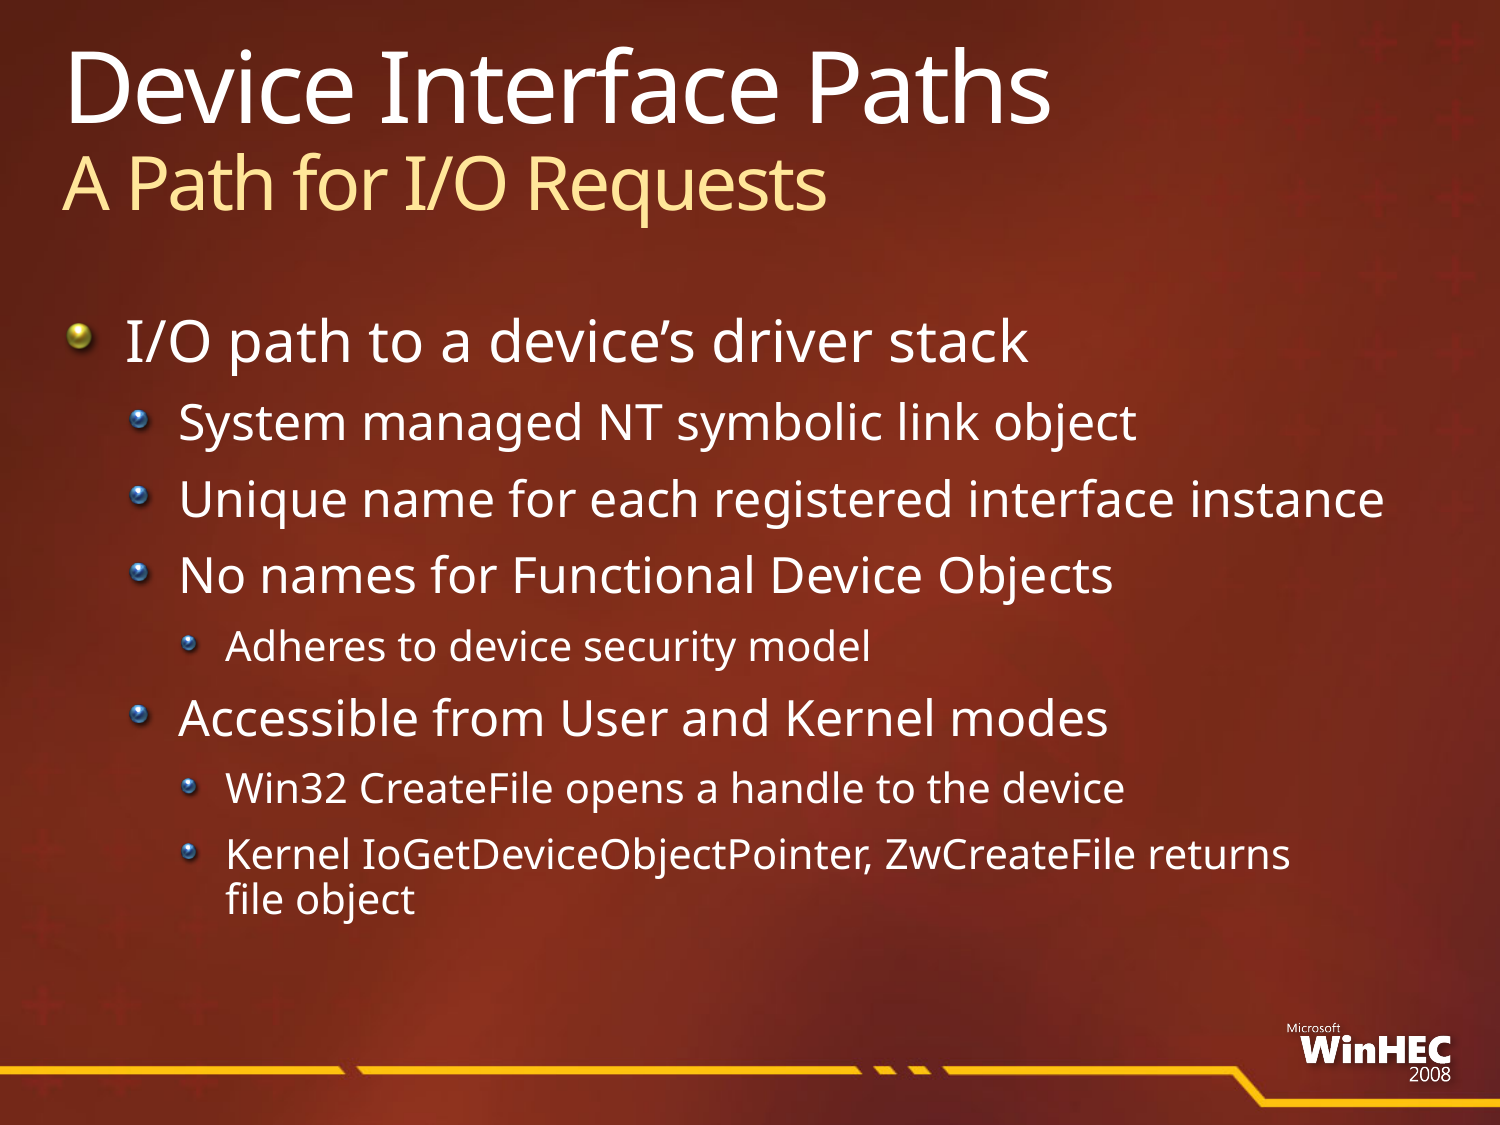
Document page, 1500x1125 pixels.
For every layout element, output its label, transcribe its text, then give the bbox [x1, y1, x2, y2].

list I/O path to a device’s driver stack System managed NT symbolic link object Unique name for each registered interface instance No names for Functional Device Objects Adheres to device security model Accessible from User and Kernel modes Win32 CreateFile opens a handle to the device Kernel IoGetDeviceObjectPointer, ZwCreateFile returns file object [62, 311, 1438, 932]
title Device Interface Paths A Path for I/O Requests [62, 37, 1438, 229]
picture [0, 0, 1500, 1125]
